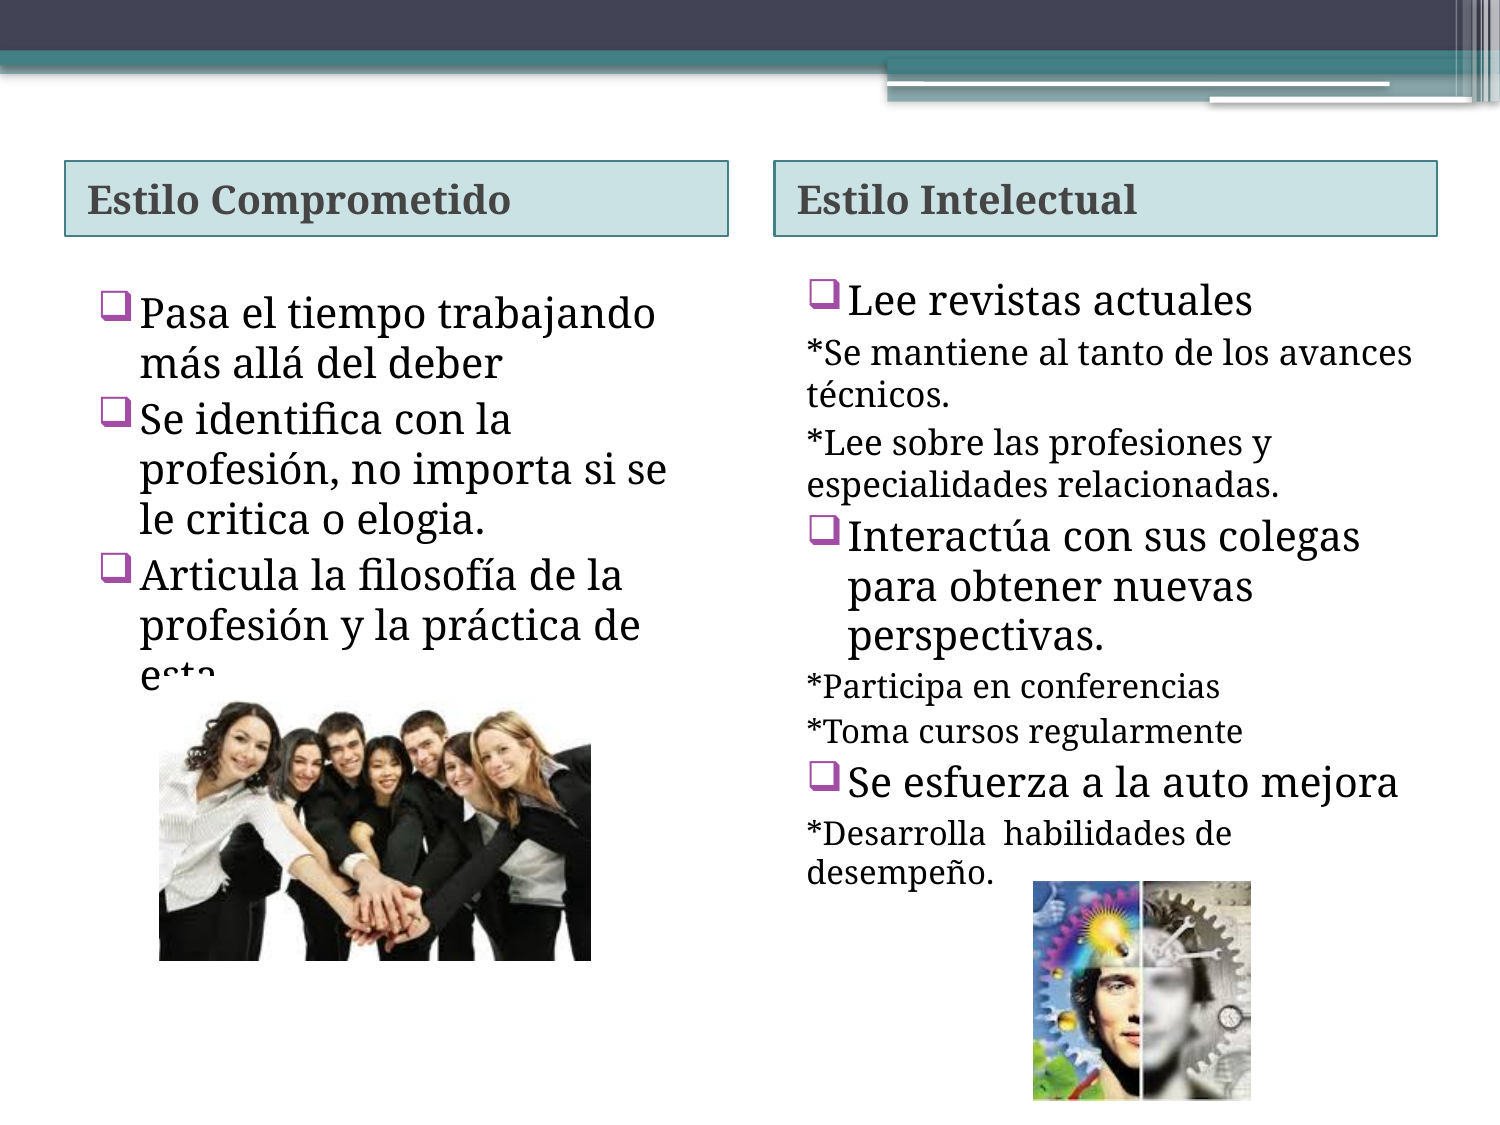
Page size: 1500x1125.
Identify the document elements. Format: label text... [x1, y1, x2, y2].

list Estilo Comprometido [64, 160, 729, 237]
list Estilo Intelectual [773, 160, 1438, 237]
picture [159, 676, 591, 961]
list Lee revistas actuales *Se mantiene al tanto de los avances técnicos. *Lee sobre las profesiones y especialidades relacionadas. Interactúa con sus colegas para obtener nuevas perspectivas. *Participa en conferencias *Toma cursos regularmente Se esfuerza a la auto mejora *Desarrolla habilidades de desempeño. [773, 267, 1437, 905]
list Pasa el tiempo trabajando más allá del deber Se identifica con la profesión, no importa si se le critica o elogia. Articula la filosofía de la profesión y la práctica de esta [64, 278, 728, 917]
picture [1033, 881, 1251, 1101]
